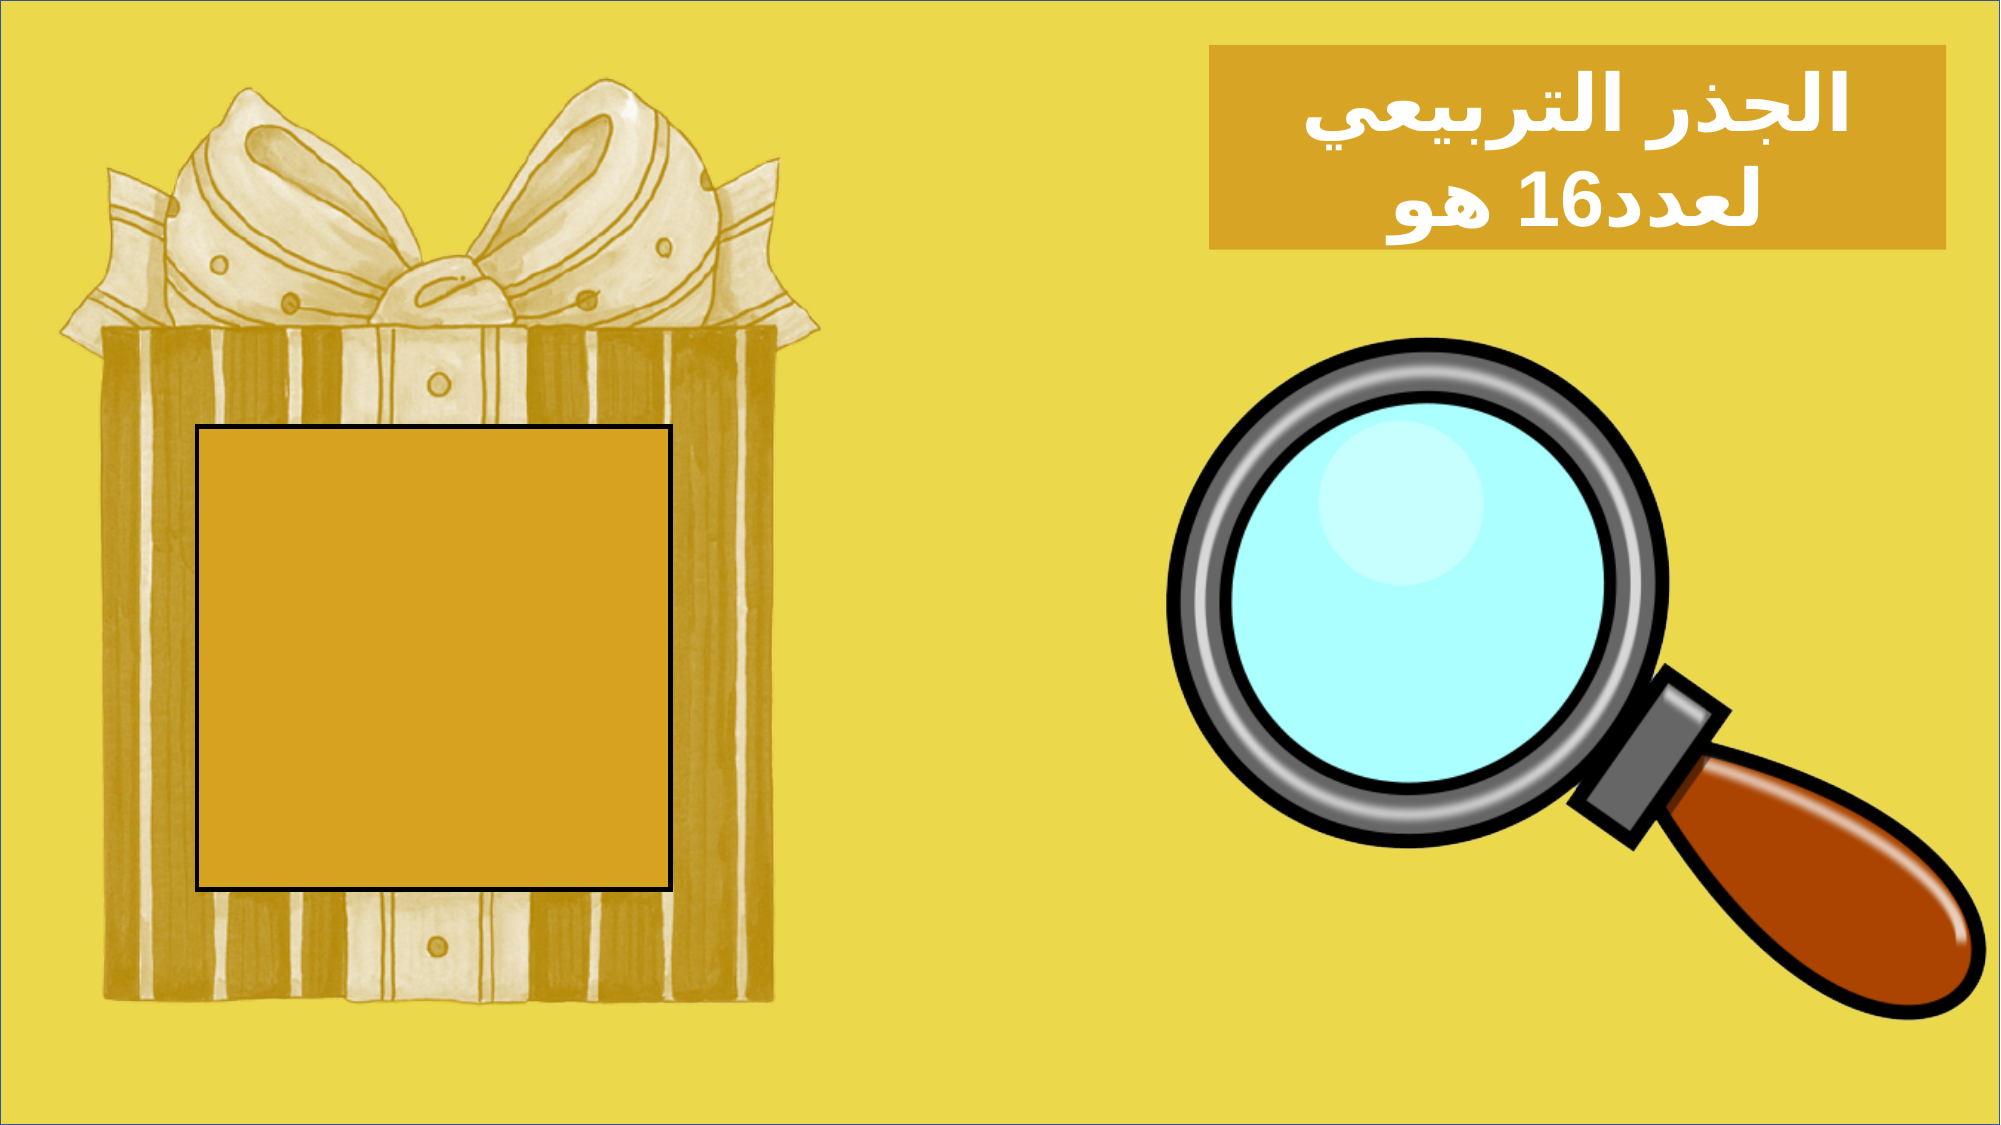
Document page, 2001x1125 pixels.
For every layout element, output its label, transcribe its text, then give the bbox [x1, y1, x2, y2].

text_box [0, 0, 2000, 1125]
text_box الجذر التربيعي لعدد16 هو [1209, 44, 1947, 250]
picture [53, 74, 827, 1012]
picture [1092, 323, 2000, 1036]
